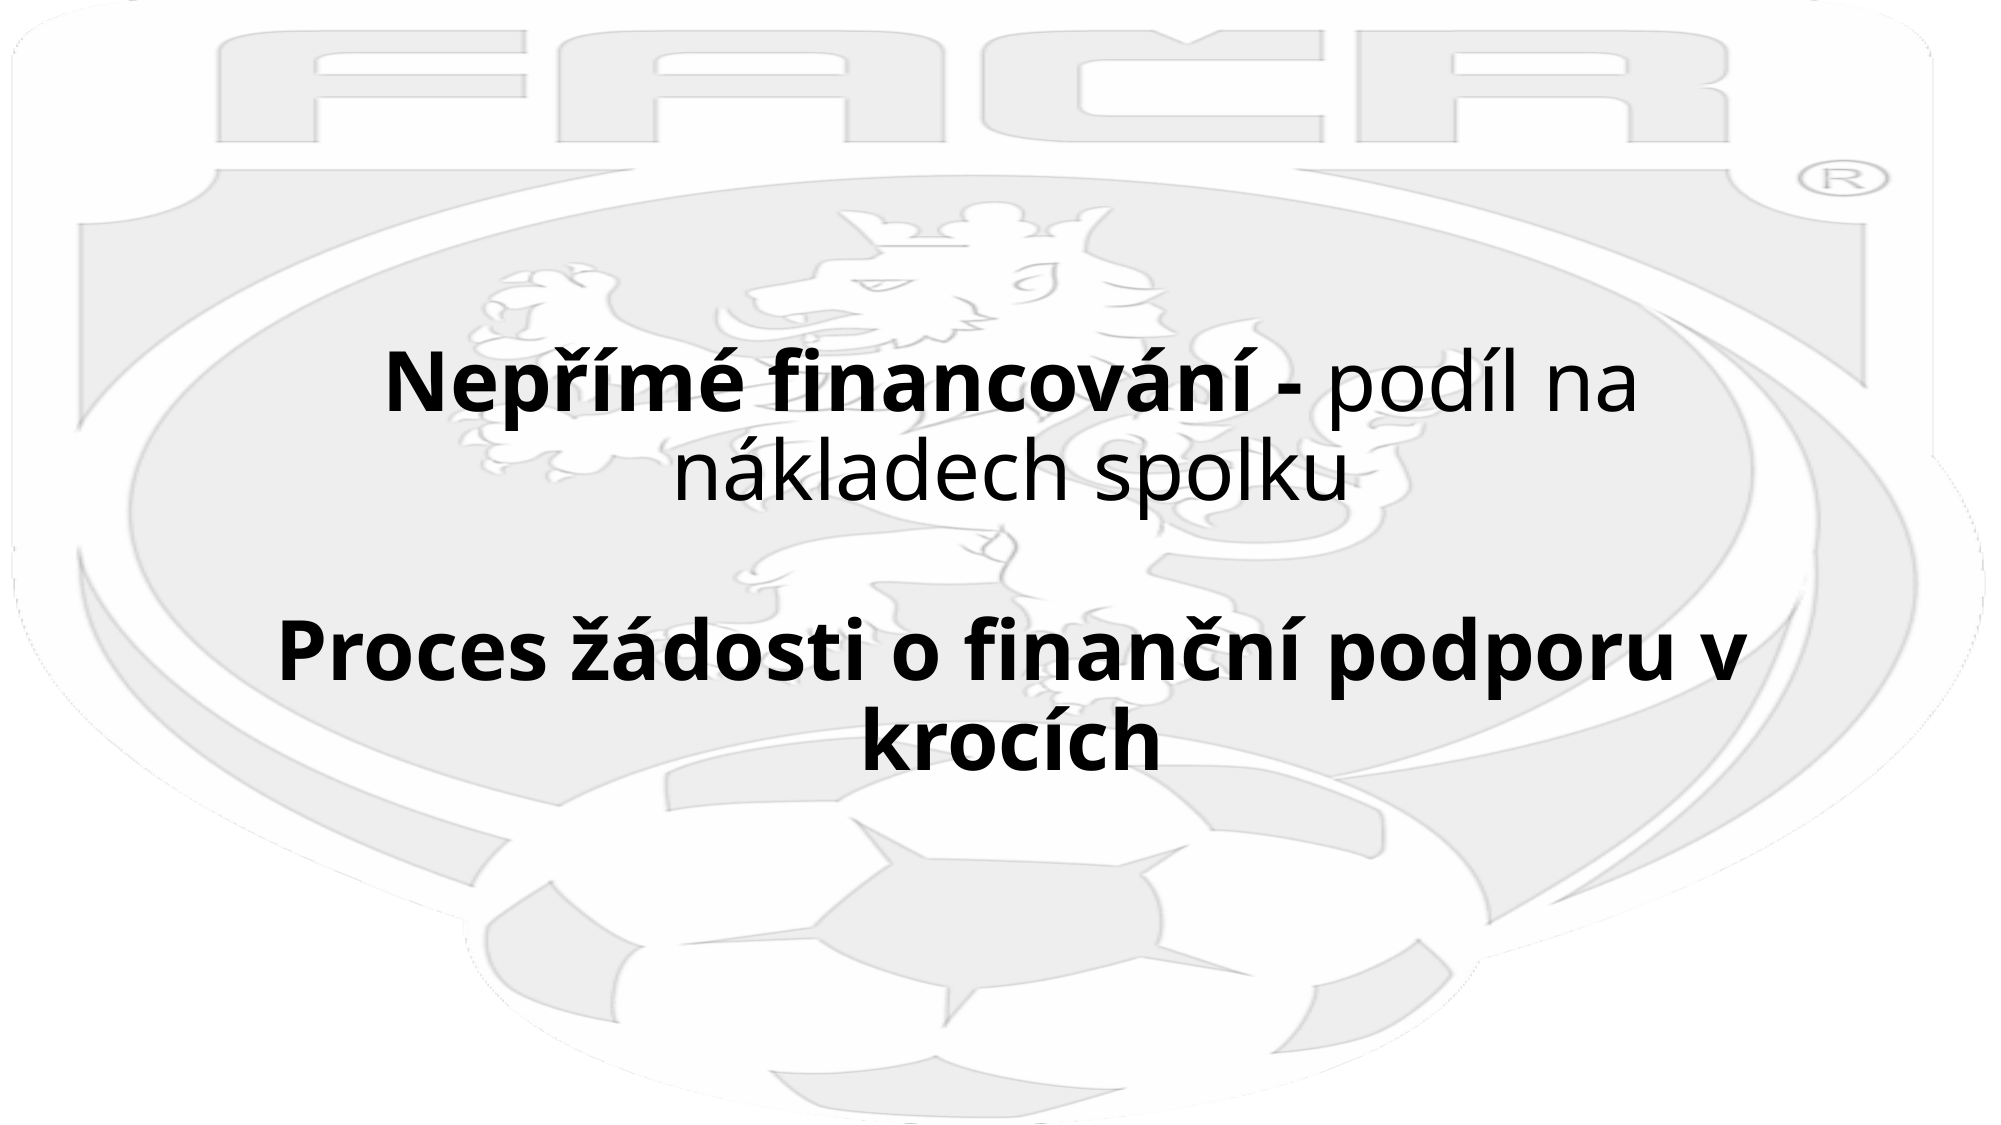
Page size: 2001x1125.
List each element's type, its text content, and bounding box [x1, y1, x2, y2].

title Nepřímé financování - podíl na nákladech spolku Proces žádosti o finanční podporu v krocích [198, 240, 1827, 888]
